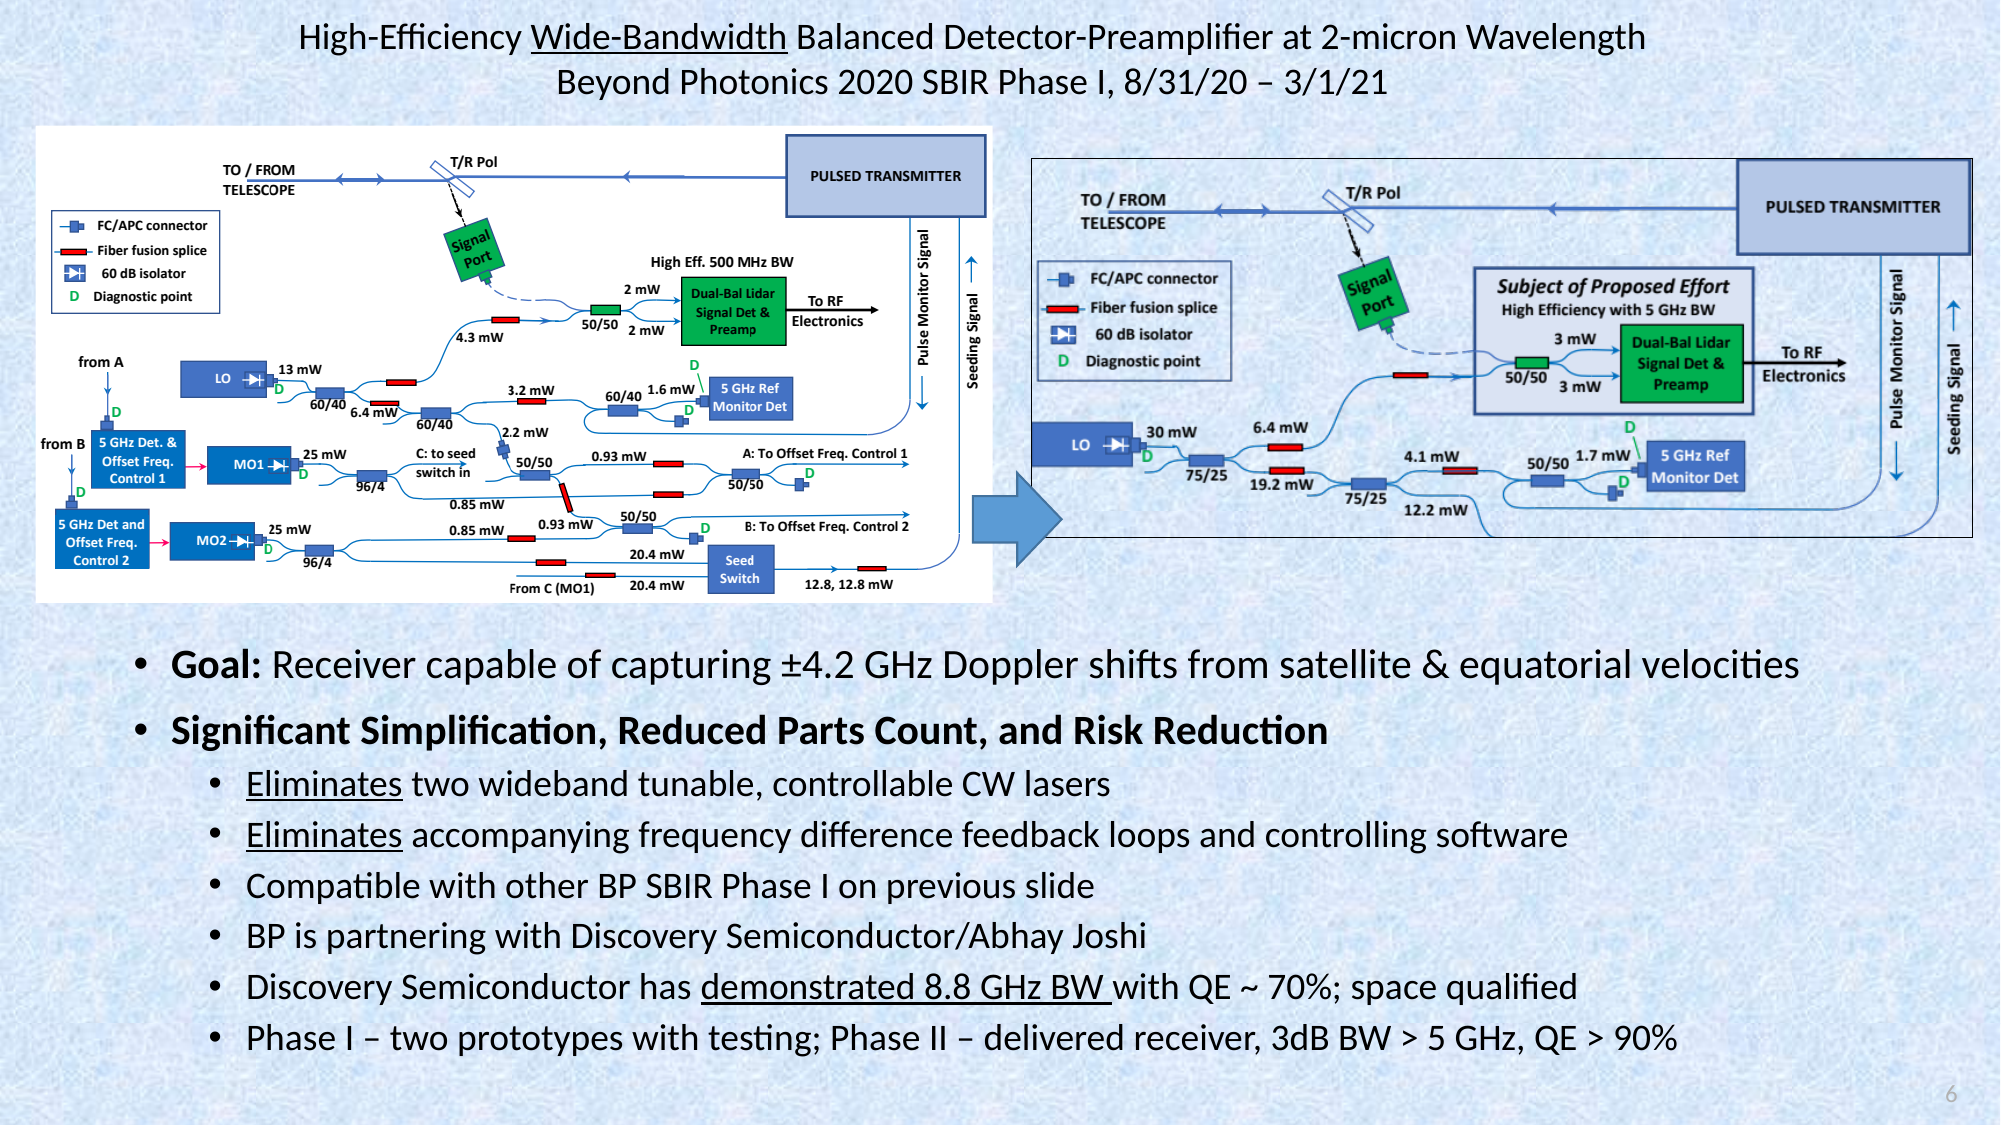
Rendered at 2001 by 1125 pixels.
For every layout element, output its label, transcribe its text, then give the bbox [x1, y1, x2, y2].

picture [0, 0, 2001, 1125]
slide_number 6 [1523, 1062, 1973, 1123]
text_box [993, 470, 1046, 569]
text_box High-Efficiency Wide-Bandwidth Balanced Detector-Preamplifier at 2-micron Wavelength Beyond Photonics 2020 SBIR Phase I, 8/31/20 – 3/1/21 [197, 4, 1748, 110]
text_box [31, 125, 993, 603]
text_box Goal: Receiver capable of capturing ±4.2 GHz Doppler shifts from satellite & equatorial velocities Significant Simplification, Reduced Parts Count, and Risk Reduction Eliminates two wideband tunable, controllable CW lasers Eliminates accompanying frequency difference feedback loops and controlling software Compatible with other BP SBIR Phase I on previous slide BP is partnering with Discovery Semiconductor/Abhay Joshi Discovery Semiconductor has demonstrated 8.8 GHz BW with QE ~ 70%; space qualified Phase I – two prototypes with testing; Phase II – delivered receiver, 3dB BW > 5 GHz, QE > 90% [118, 635, 1898, 1075]
